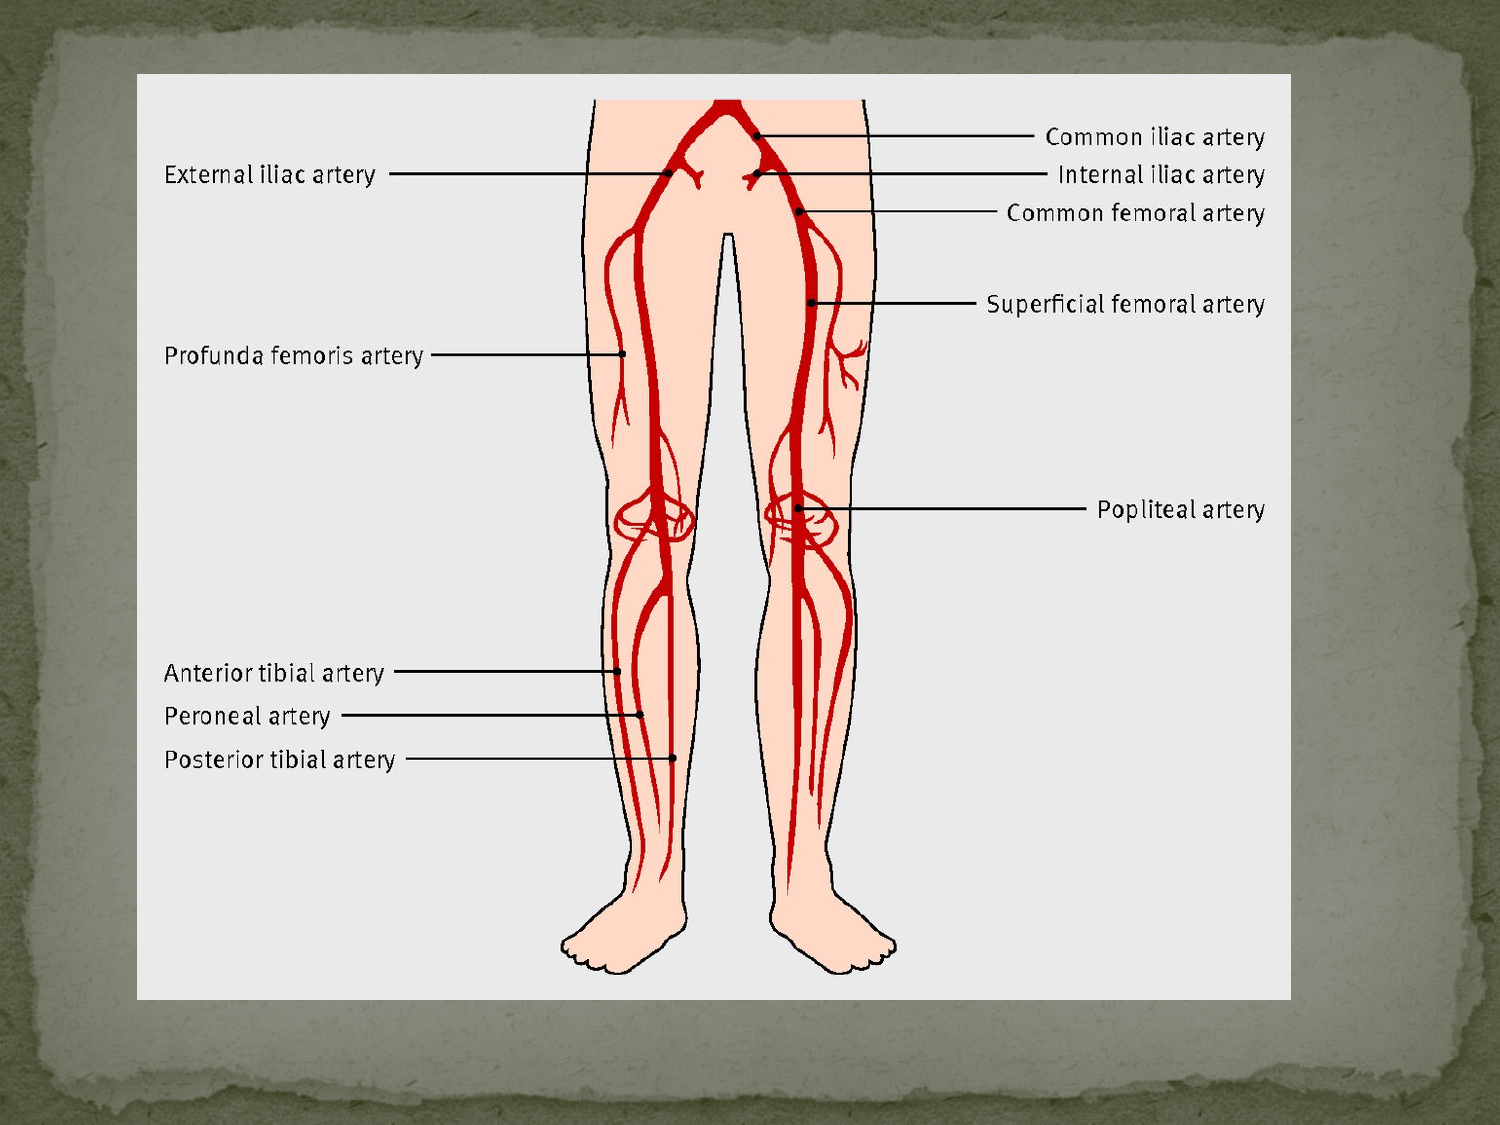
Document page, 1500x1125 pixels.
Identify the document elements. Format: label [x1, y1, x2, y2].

list [140, 77, 1289, 998]
